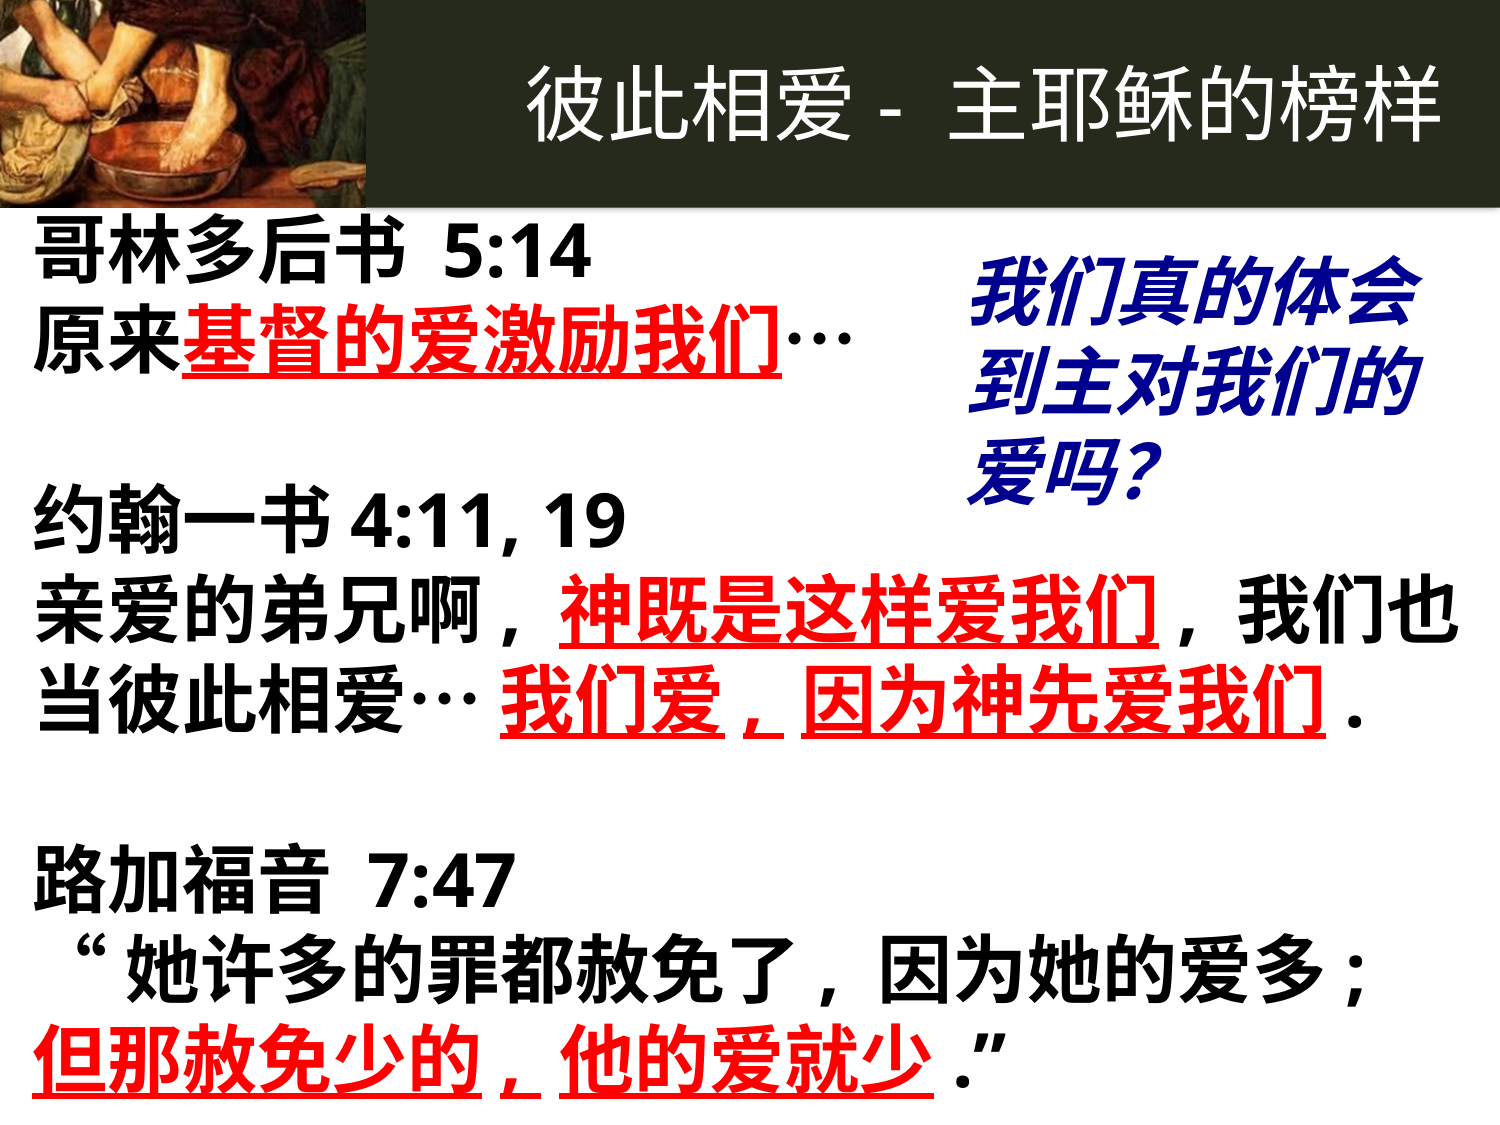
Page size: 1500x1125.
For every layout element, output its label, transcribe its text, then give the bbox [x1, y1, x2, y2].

list 哥林多后书 5:14 原来基督的爱激励我们… 约翰一书4:11, 19 亲爱的弟兄啊, 神既是这样爱我们, 我们也当彼此相爱… 我们爱, 因为神先爱我们. 路加福音 7:47 “她许多的罪都赦免了, 因为她的爱多; 但那赦免少的, 他的爱就少.” [17, 195, 1487, 1107]
picture [0, 0, 366, 208]
text_box 我们真的体会到主对我们的爱吗？ [950, 237, 1455, 612]
